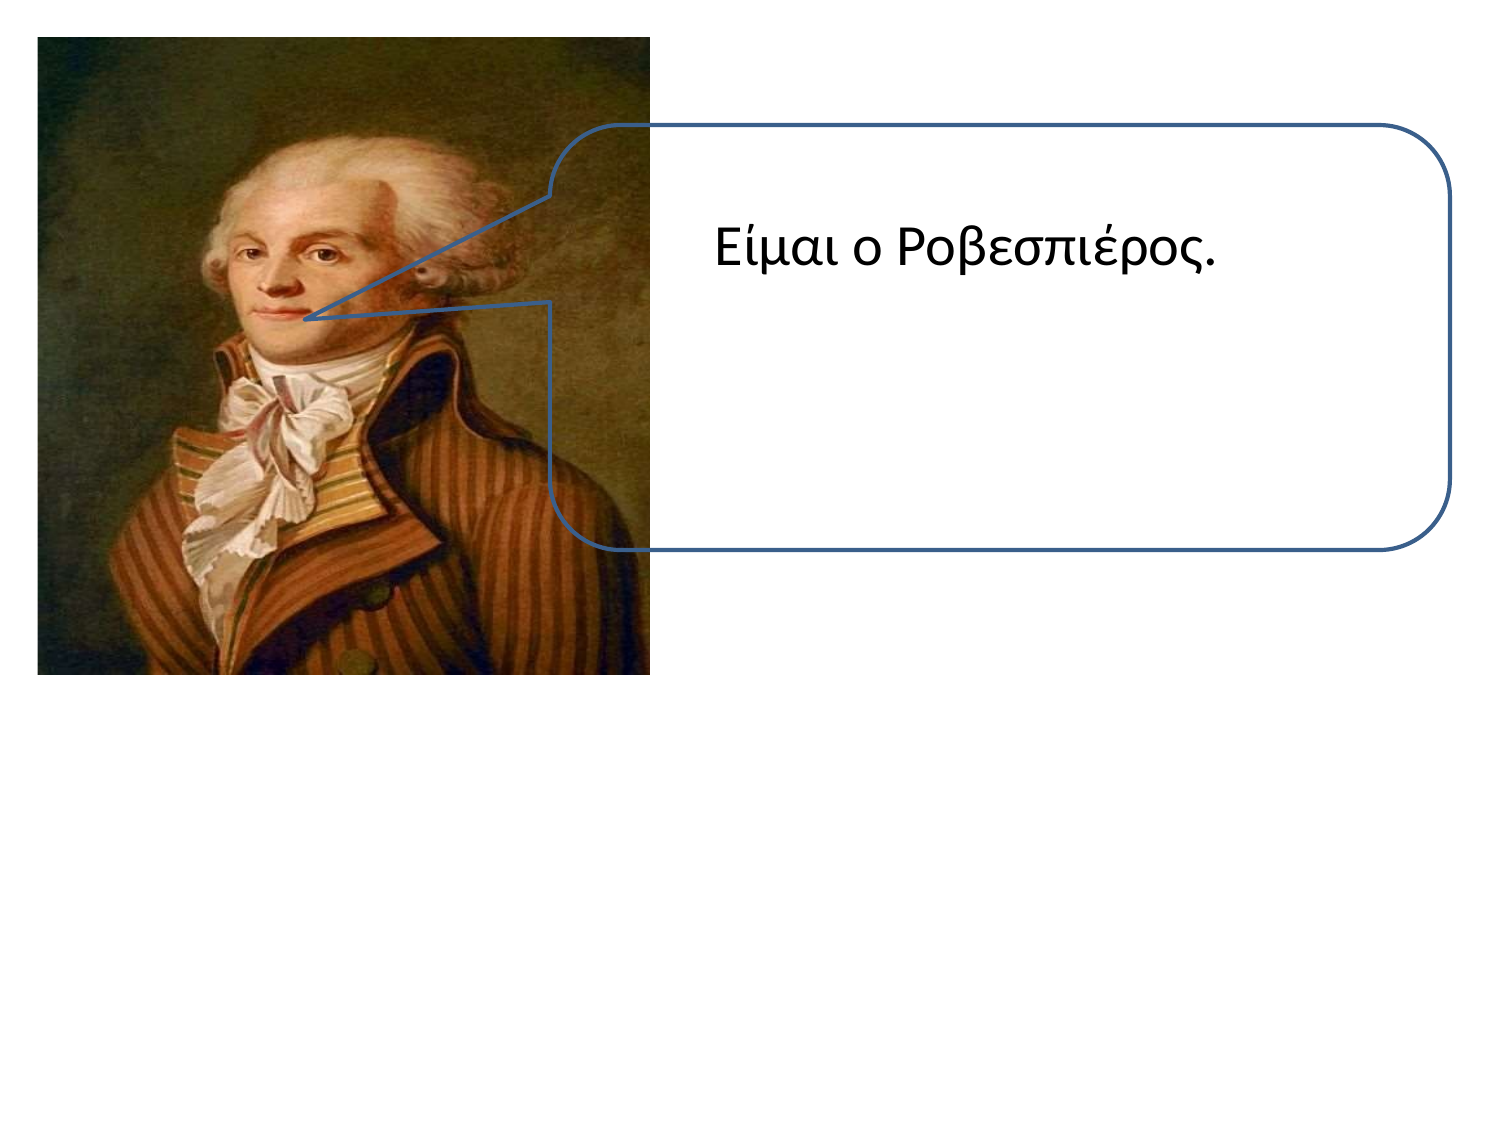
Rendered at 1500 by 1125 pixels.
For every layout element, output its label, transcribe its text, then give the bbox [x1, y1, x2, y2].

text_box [37, 37, 651, 676]
text_box Είμαι ο Ροβεσπιέρος. [699, 200, 1363, 285]
text_box [654, 122, 1453, 553]
